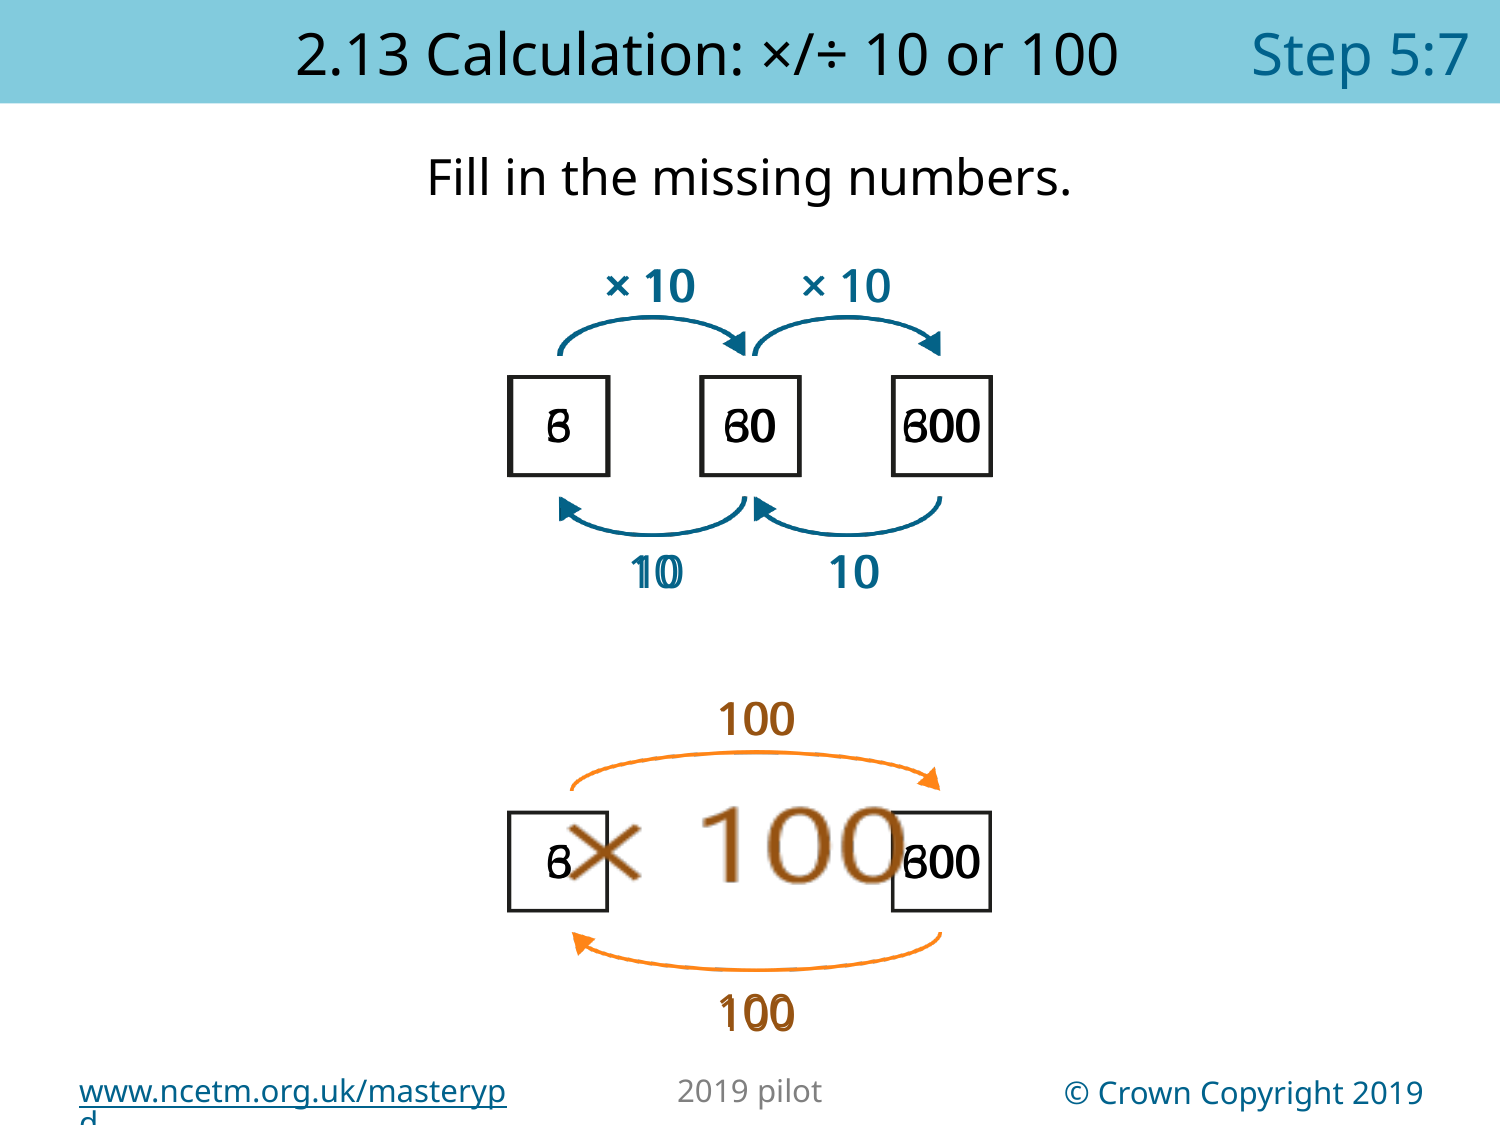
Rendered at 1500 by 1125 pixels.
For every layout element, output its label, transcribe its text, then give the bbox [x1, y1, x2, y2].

text_box Fill in the missing numbers. [411, 138, 1089, 213]
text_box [508, 682, 994, 1050]
list 2.13 Calculation: ×/÷ 10 or 100 Step 5:7 [0, 0, 1500, 104]
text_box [508, 248, 994, 606]
